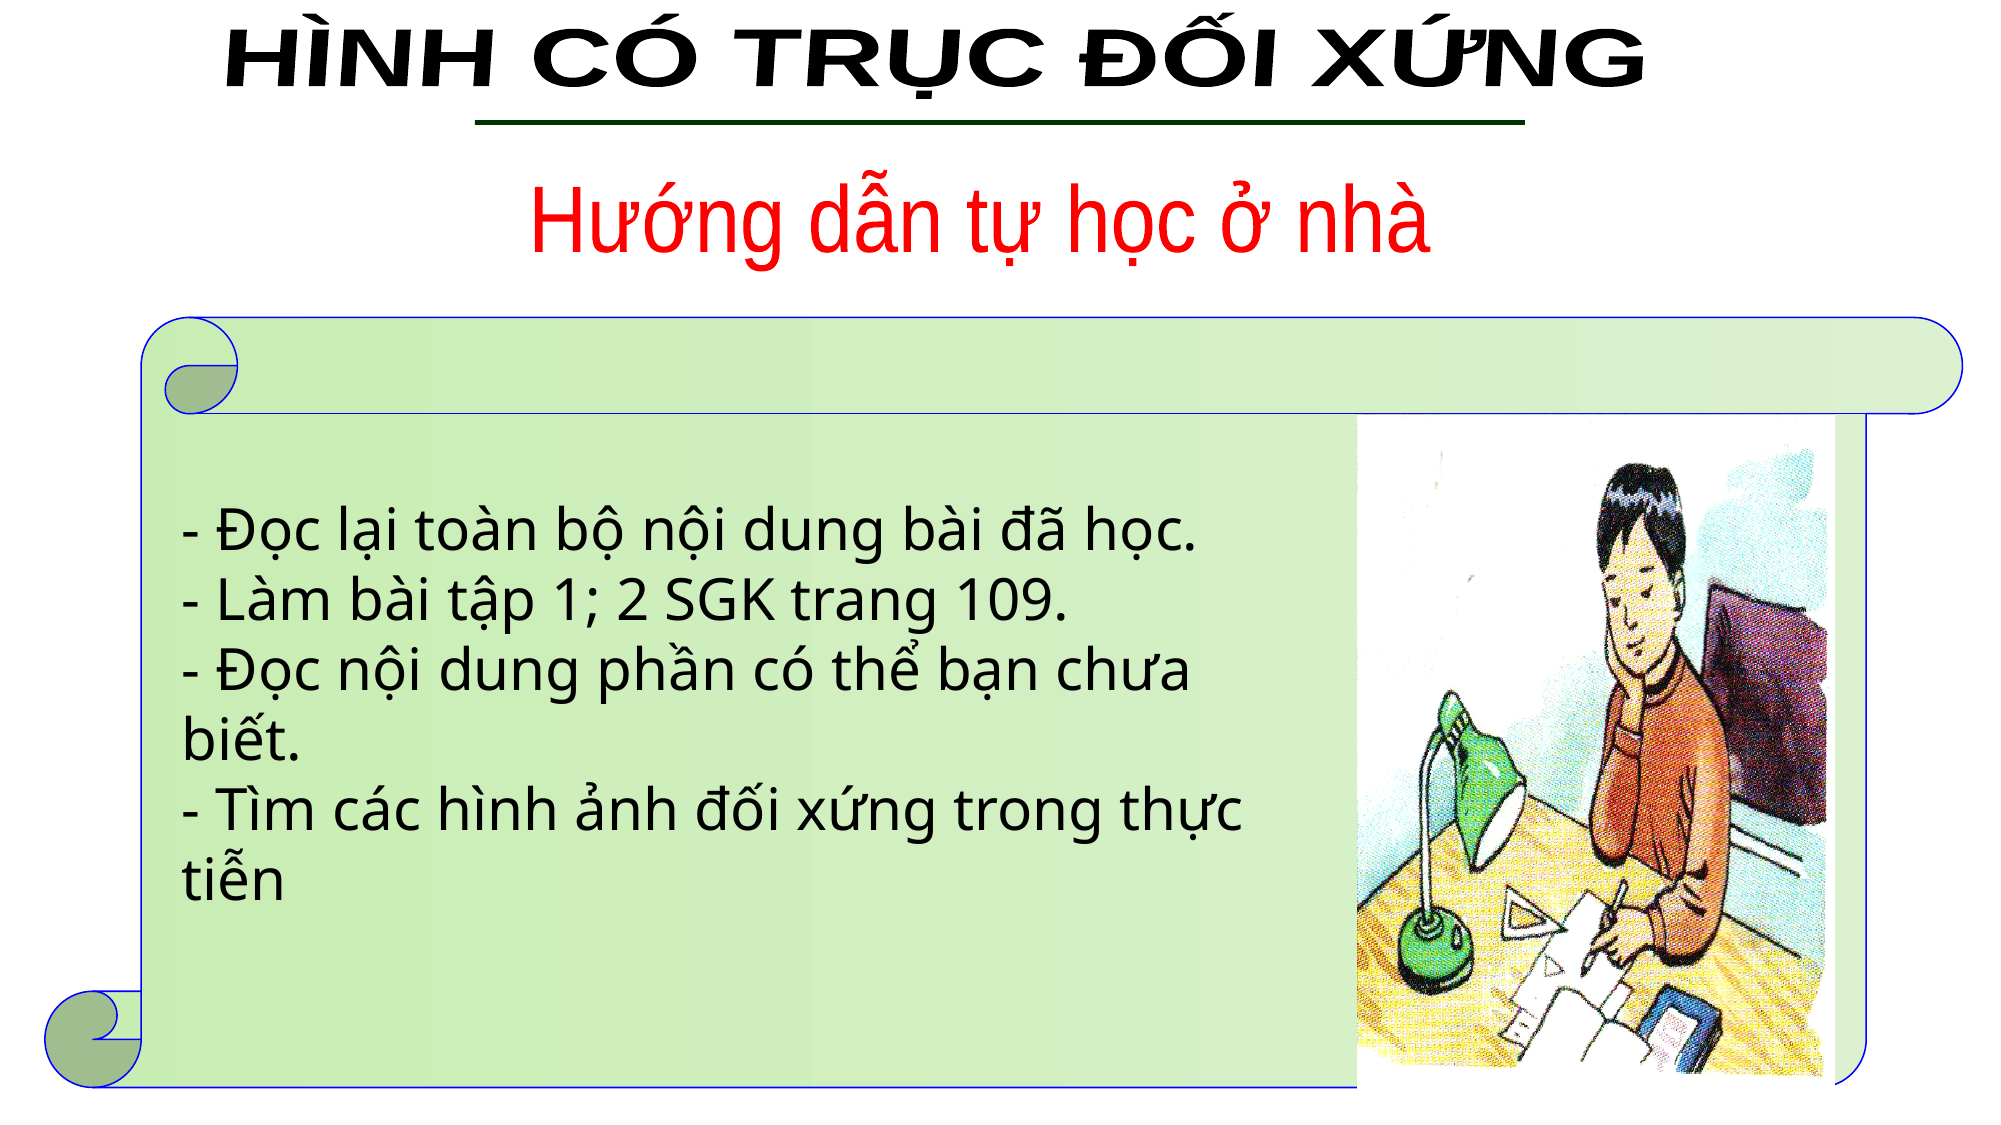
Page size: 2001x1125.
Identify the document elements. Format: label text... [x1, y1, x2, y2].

text_box - Đọc lại toàn bộ nội dung bài đã học. - Làm bài tập 1; 2 SGK trang 109. - Đọc nội dung phần có thể bạn chưa biết. - Tìm các hình ảnh đối xứng trong thực tiễn [166, 484, 1313, 920]
text_box [44, 317, 1963, 1088]
picture [1357, 414, 1835, 1093]
